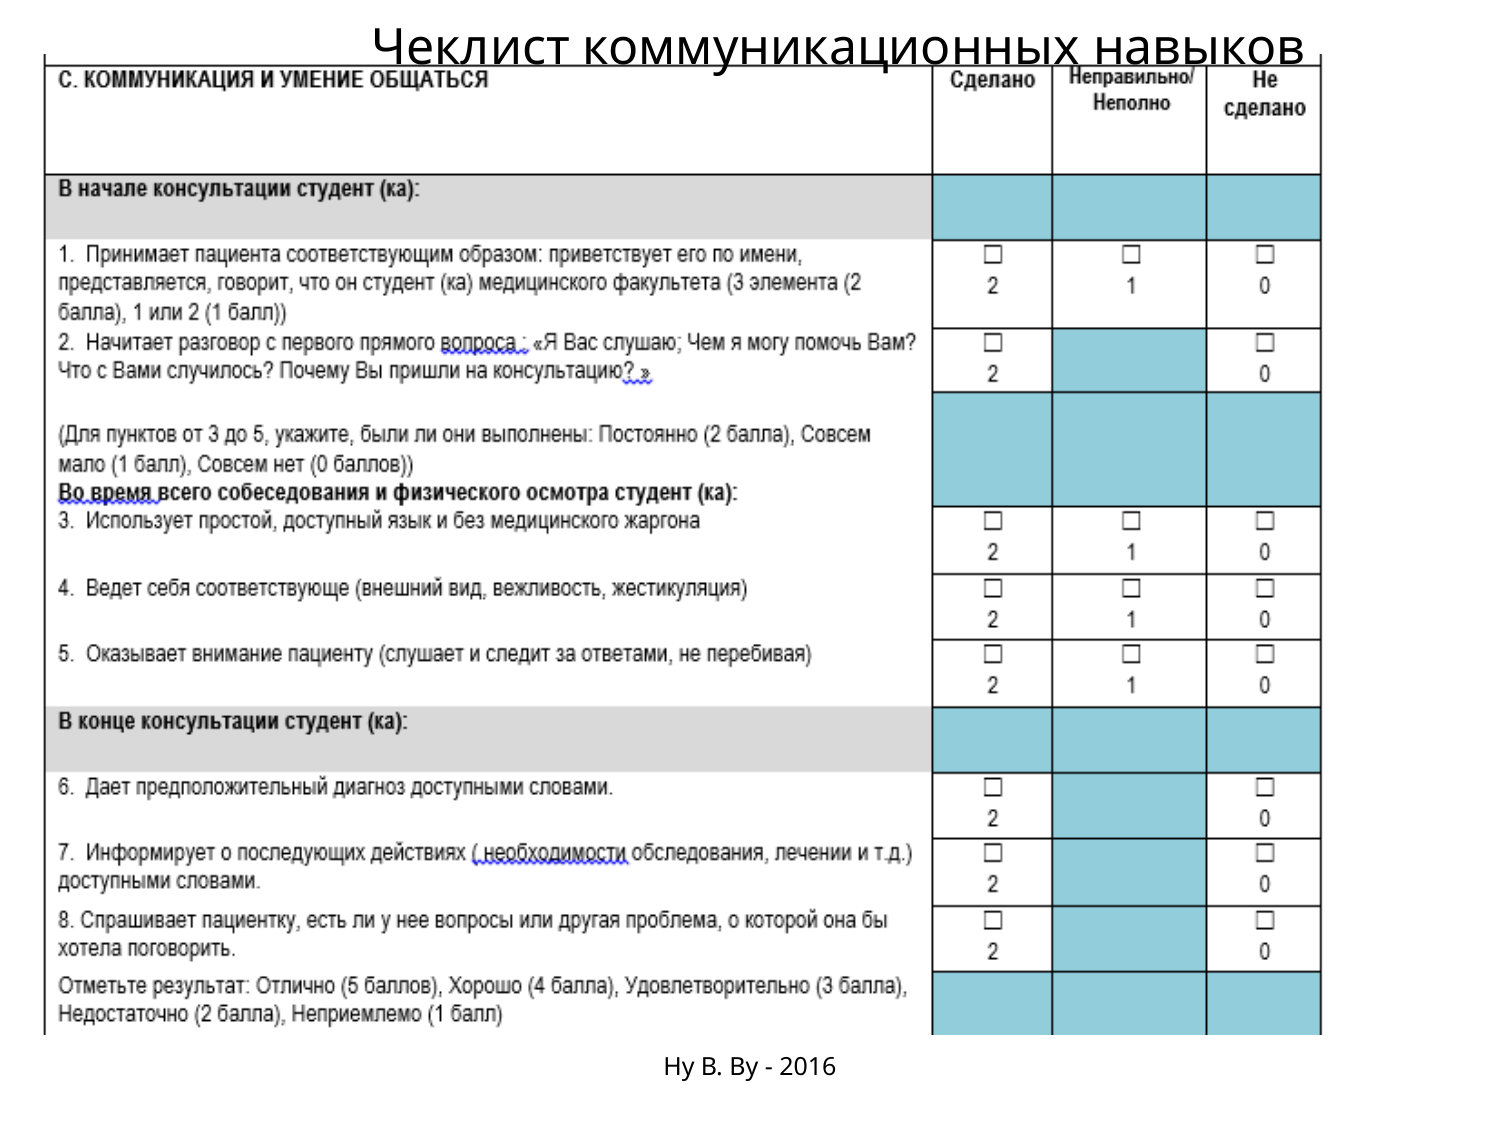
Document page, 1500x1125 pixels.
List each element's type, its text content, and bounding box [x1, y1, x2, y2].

footer Ну В. Ву - 2016 [496, 1042, 1004, 1103]
picture [17, 54, 1373, 1035]
text_box Чеклист коммуникационных навыков [289, 7, 1388, 82]
